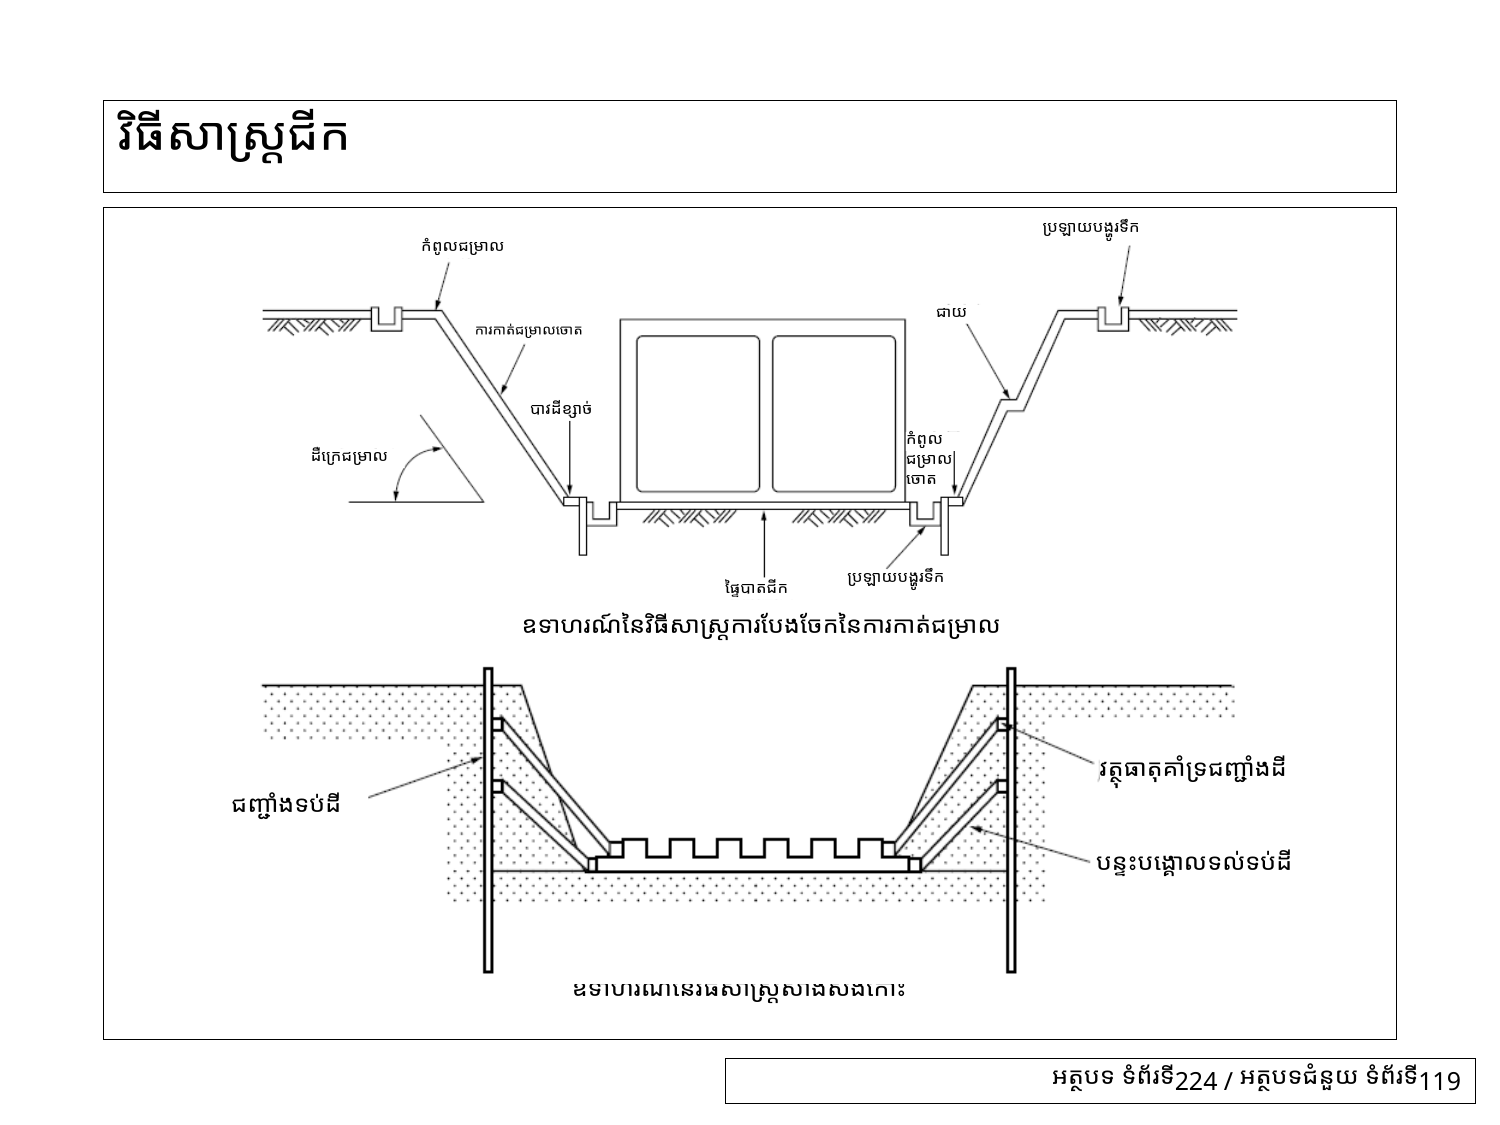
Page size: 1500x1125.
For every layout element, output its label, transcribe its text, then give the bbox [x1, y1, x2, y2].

title វិធីសាស្ត្រជីក [103, 100, 1397, 193]
text_box [103, 207, 1397, 1040]
text_box អត្ថបទ ទំព័រទី224 / អត្ថបទជំនួយ ទំព័រទី119 [725, 1058, 1476, 1104]
text_box ជញ្ជាំងទប់ដី [231, 793, 252, 837]
text_box វត្ថុធាតុគាំទ្រជញ្ជាំងដី [1248, 757, 1355, 820]
text_box បន្ទះបង្គោលទល់ទប់ដី [1248, 851, 1355, 905]
text_box ឧទាហរណ៍នៃវិធីសាស្ត្រការបែងចែកនៃការកាត់ជម្រាល [447, 607, 1075, 653]
picture [252, 215, 1247, 604]
text_box ឧទាហរណ៍នៃវិធីសាស្ត្រសាងសង់កោះ [474, 984, 1004, 1016]
picture [252, 657, 1248, 984]
